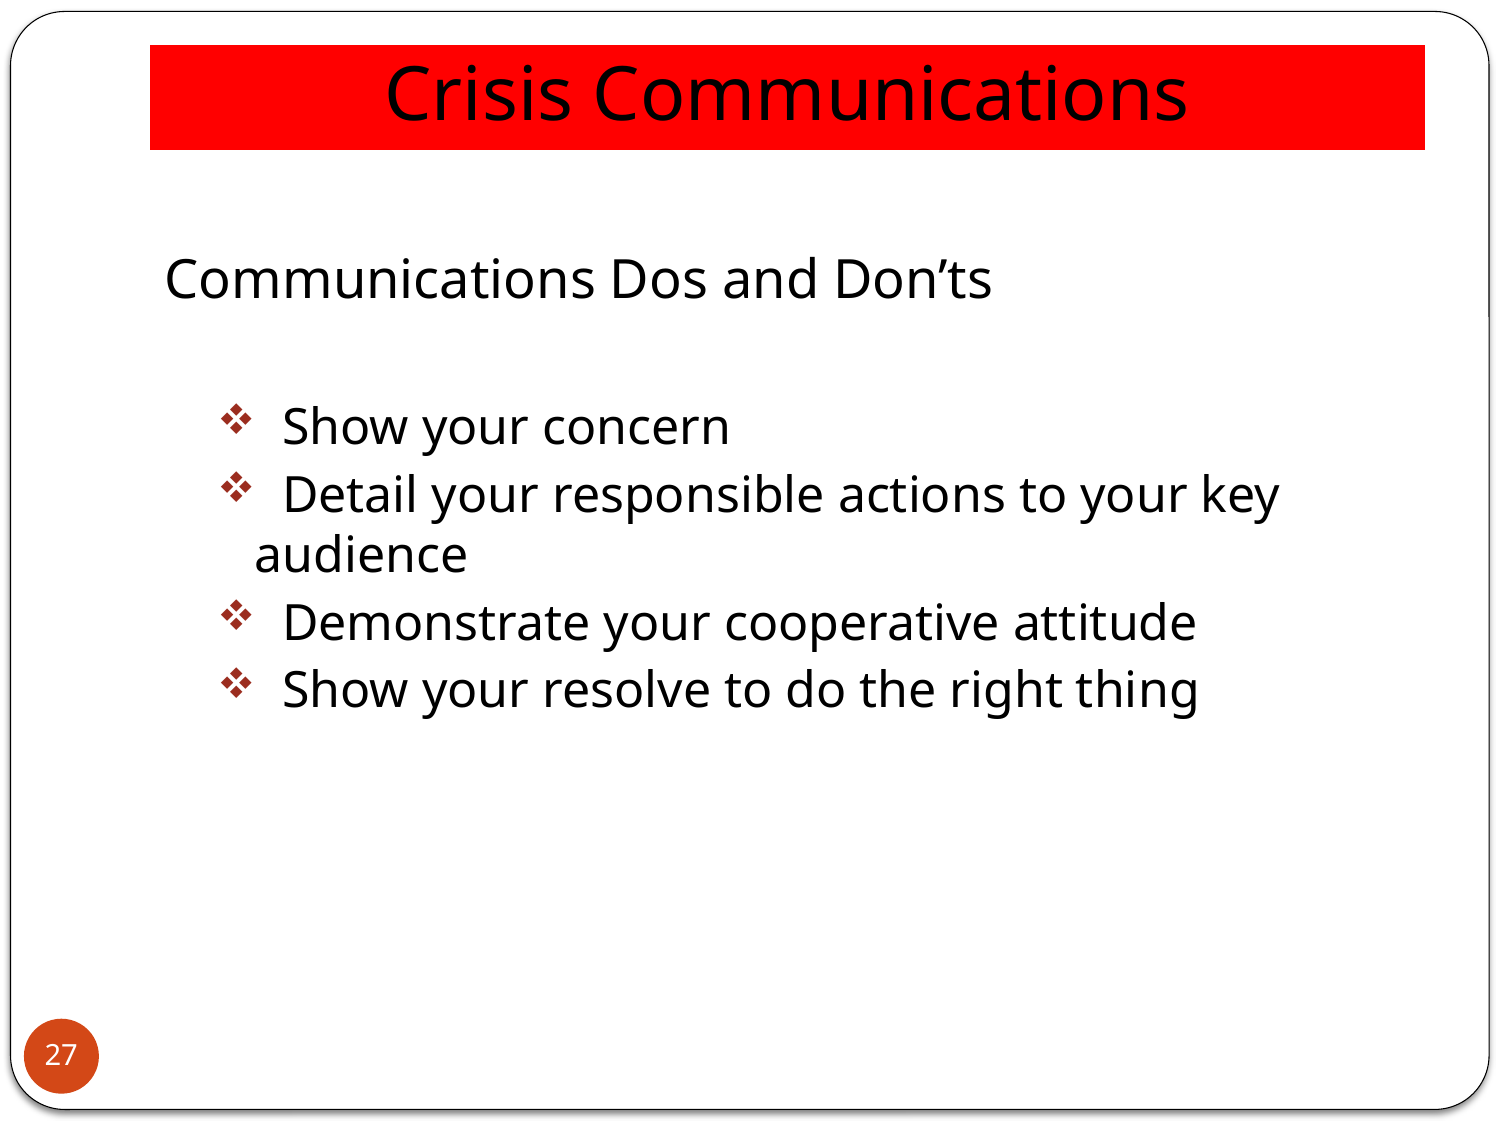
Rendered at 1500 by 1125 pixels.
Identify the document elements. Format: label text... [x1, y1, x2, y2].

list Communications Dos and Don’ts Show your concern Detail your responsible actions to your key audience Demonstrate your cooperative attitude Show your resolve to do the right thing [150, 237, 1425, 988]
slide_number 27 [23, 1018, 99, 1094]
title Crisis Communications [150, 45, 1425, 150]
